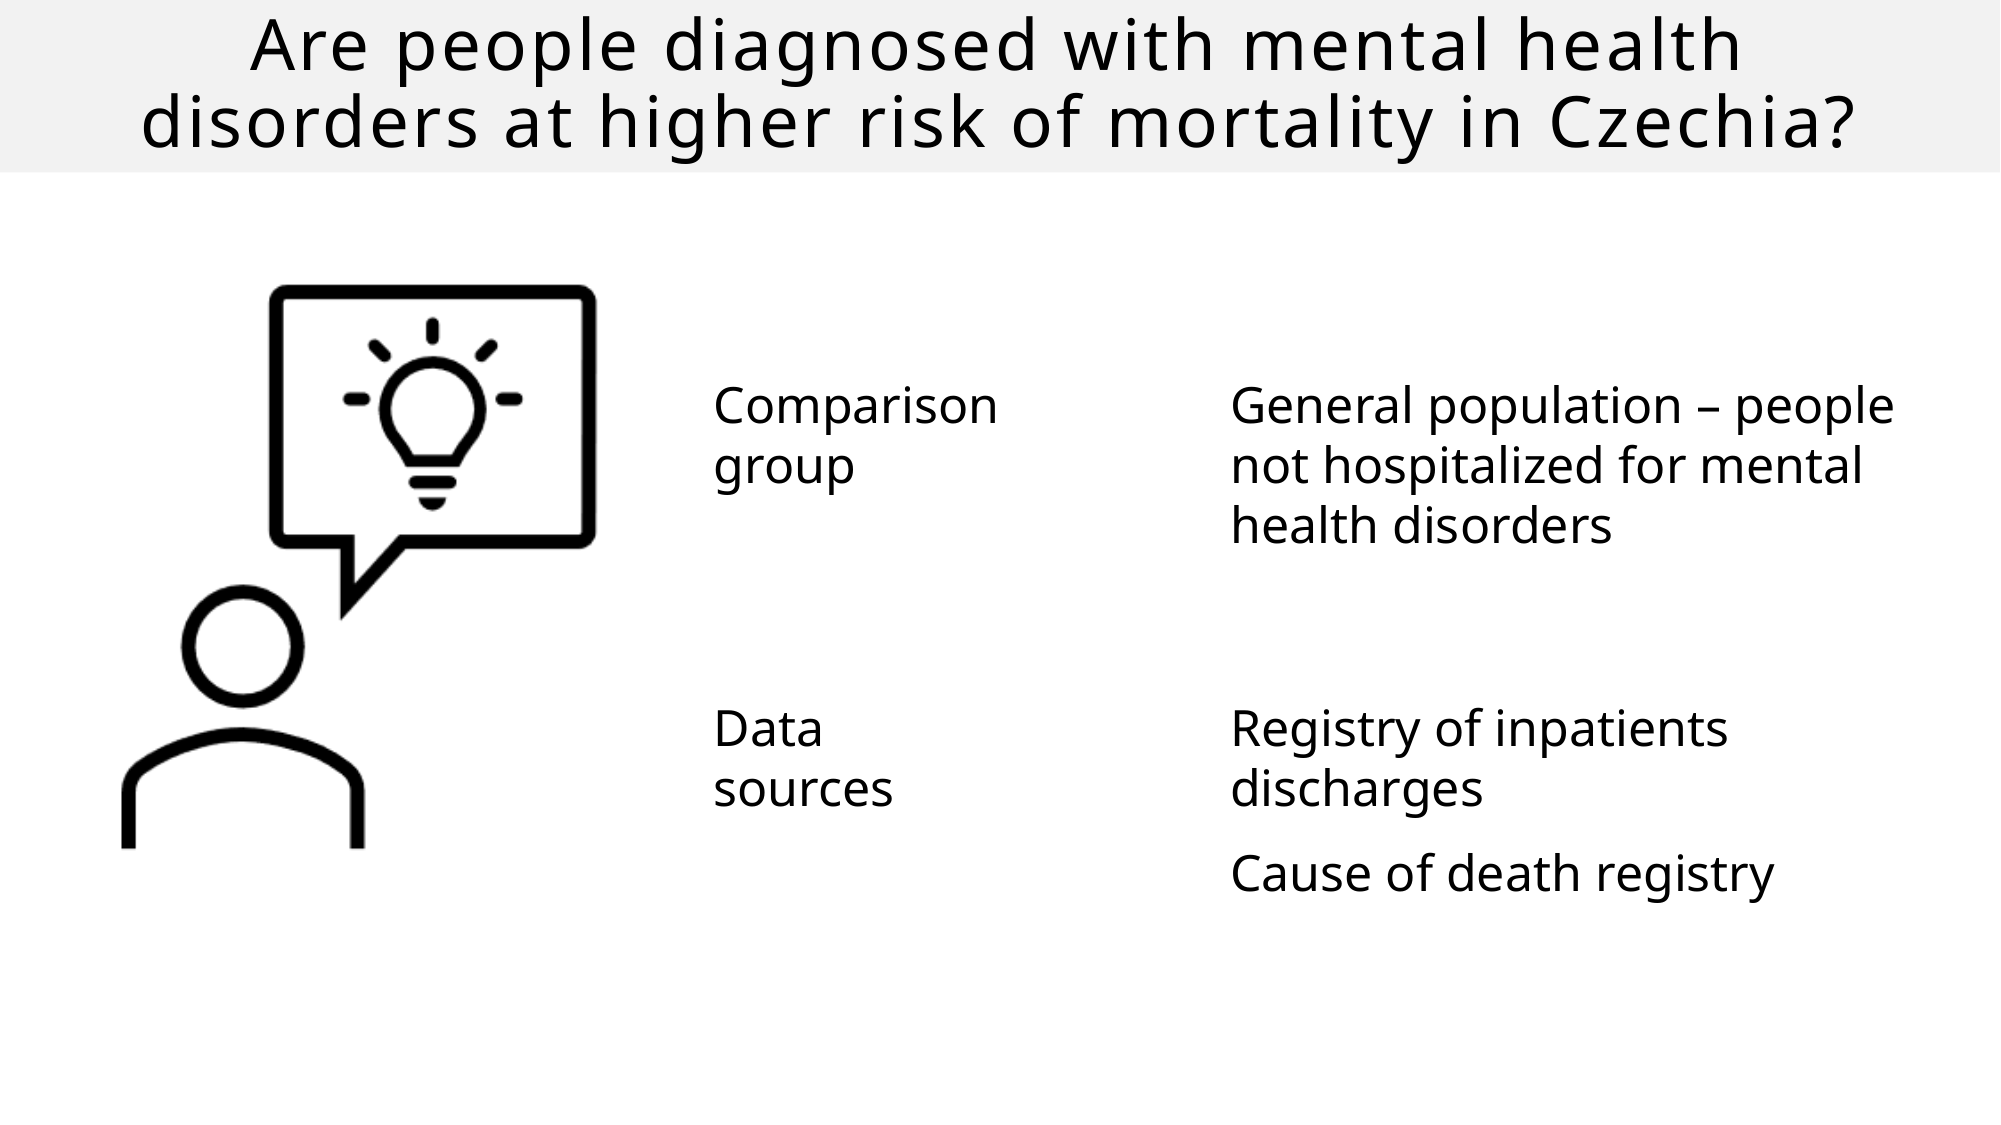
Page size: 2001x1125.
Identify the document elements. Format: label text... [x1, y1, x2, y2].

text_box General population – people not hospitalized for mental health disorders [1215, 366, 1943, 562]
picture [15, 221, 699, 906]
text_box Registry of inpatients discharges Cause of death registry [1215, 689, 1969, 909]
text_box Comparison group [699, 366, 1162, 502]
title Are people diagnosed with mental health disorders at higher risk of mortality in Czechia? [0, 0, 2000, 173]
text_box Data sources [699, 689, 1021, 824]
